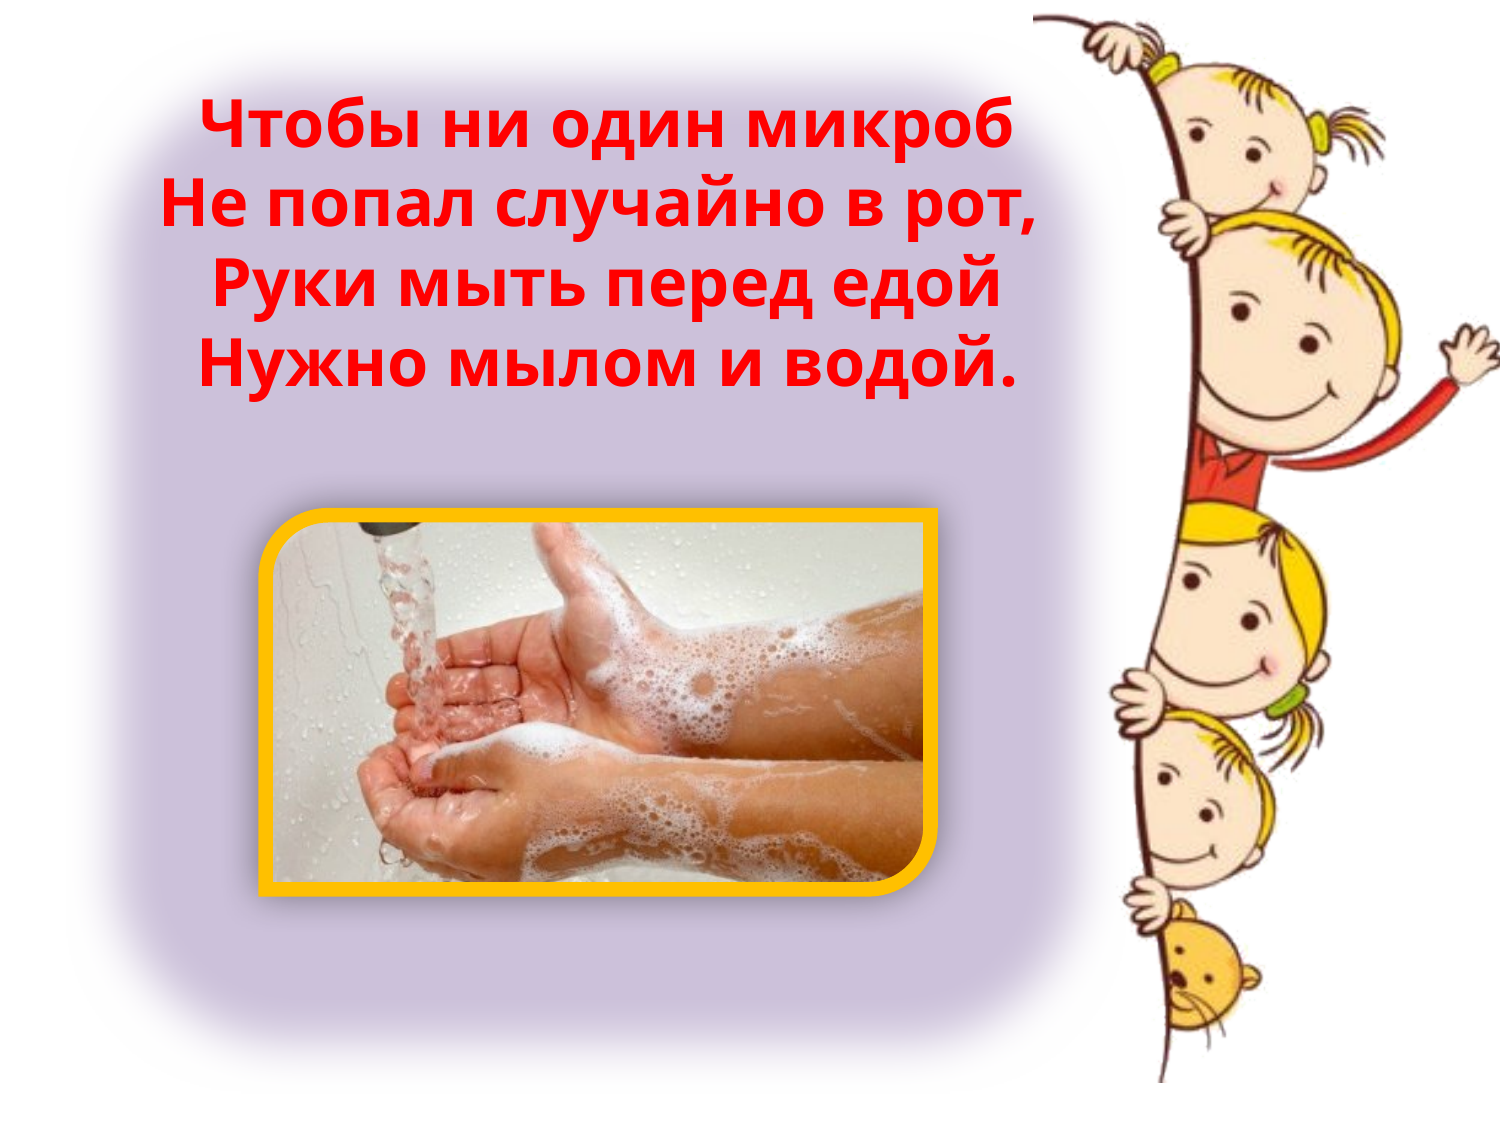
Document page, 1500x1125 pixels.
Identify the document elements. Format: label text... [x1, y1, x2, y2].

picture [1033, 0, 1500, 1083]
picture [265, 514, 931, 890]
title Чтобы ни один микроб Не попал случайно в рот, Руки мыть перед едой Нужно мылом и водой. [74, 44, 1141, 516]
